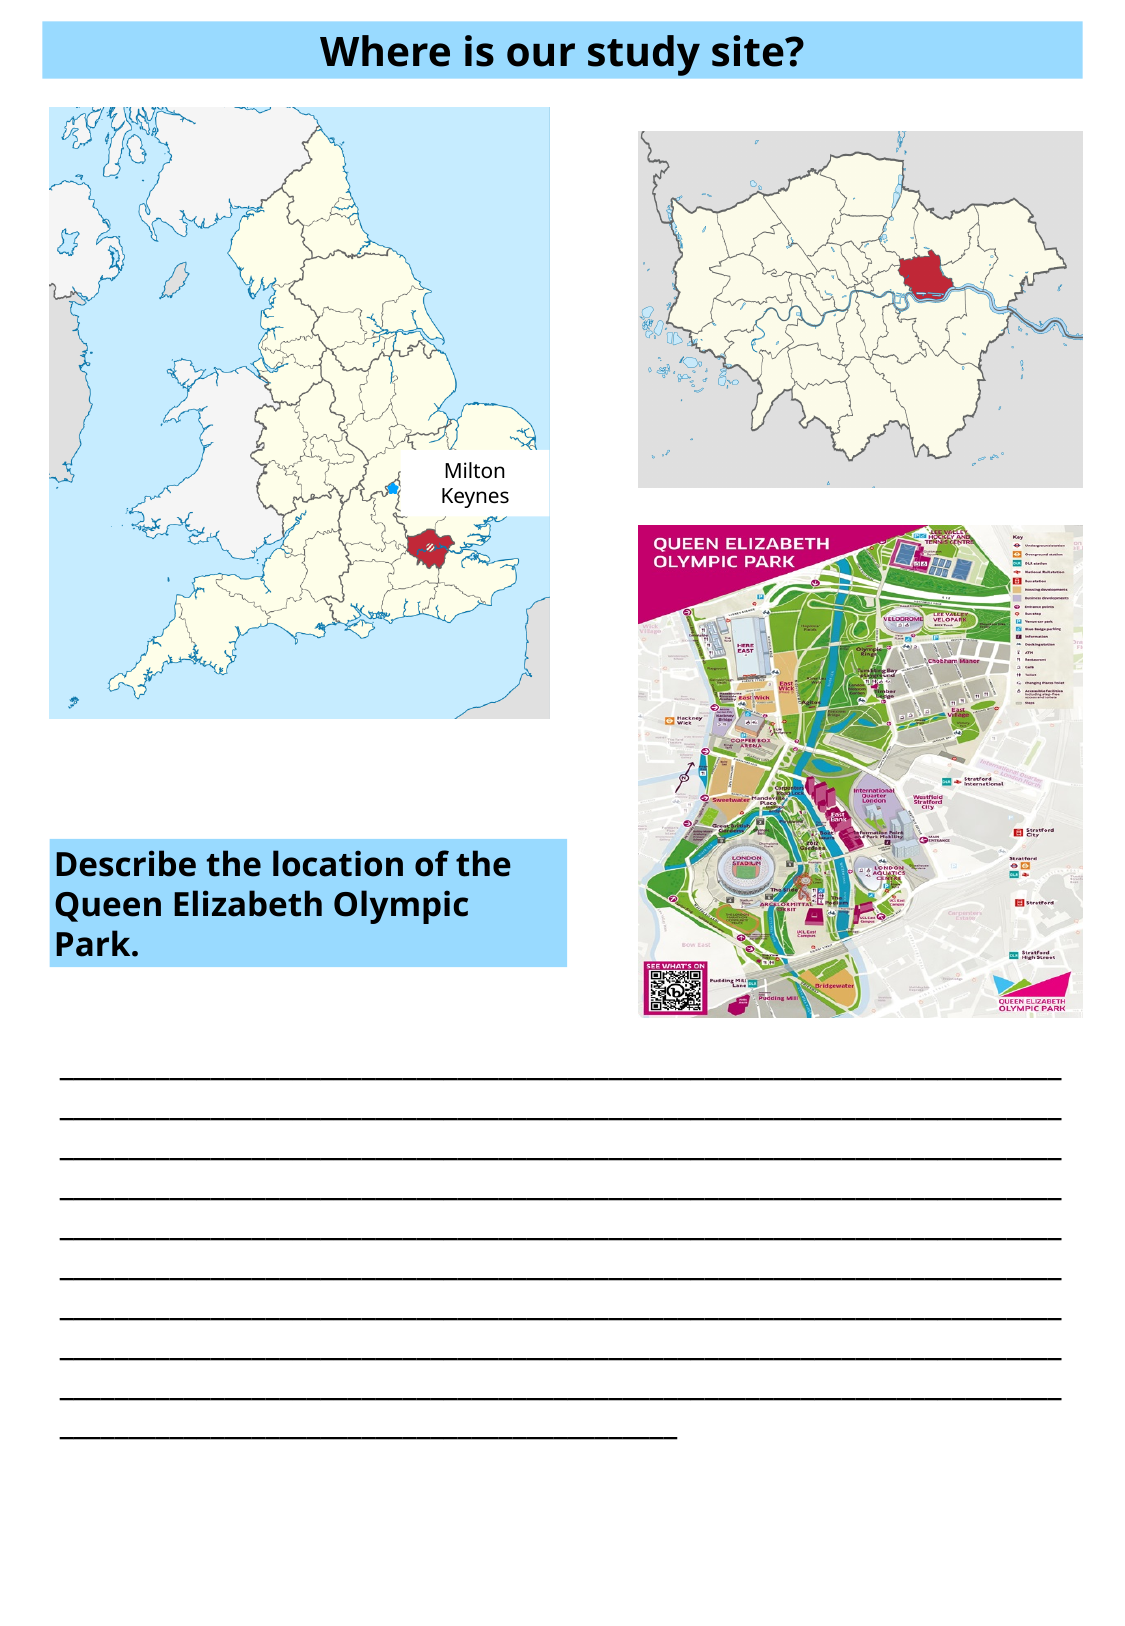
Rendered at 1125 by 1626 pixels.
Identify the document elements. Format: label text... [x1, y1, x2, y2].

text_box ______________________________________________________________________________________________________________________________________________________________________________________________________________________________________________________________________________________________________________________________________________________________________________________________________________________________________________________________________________________________________________________________________________________________________________________________________________________________________________________________________________________________________________________________ [45, 1035, 1086, 1449]
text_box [49, 107, 1083, 1018]
text_box Where is our study site? [42, 21, 1083, 79]
